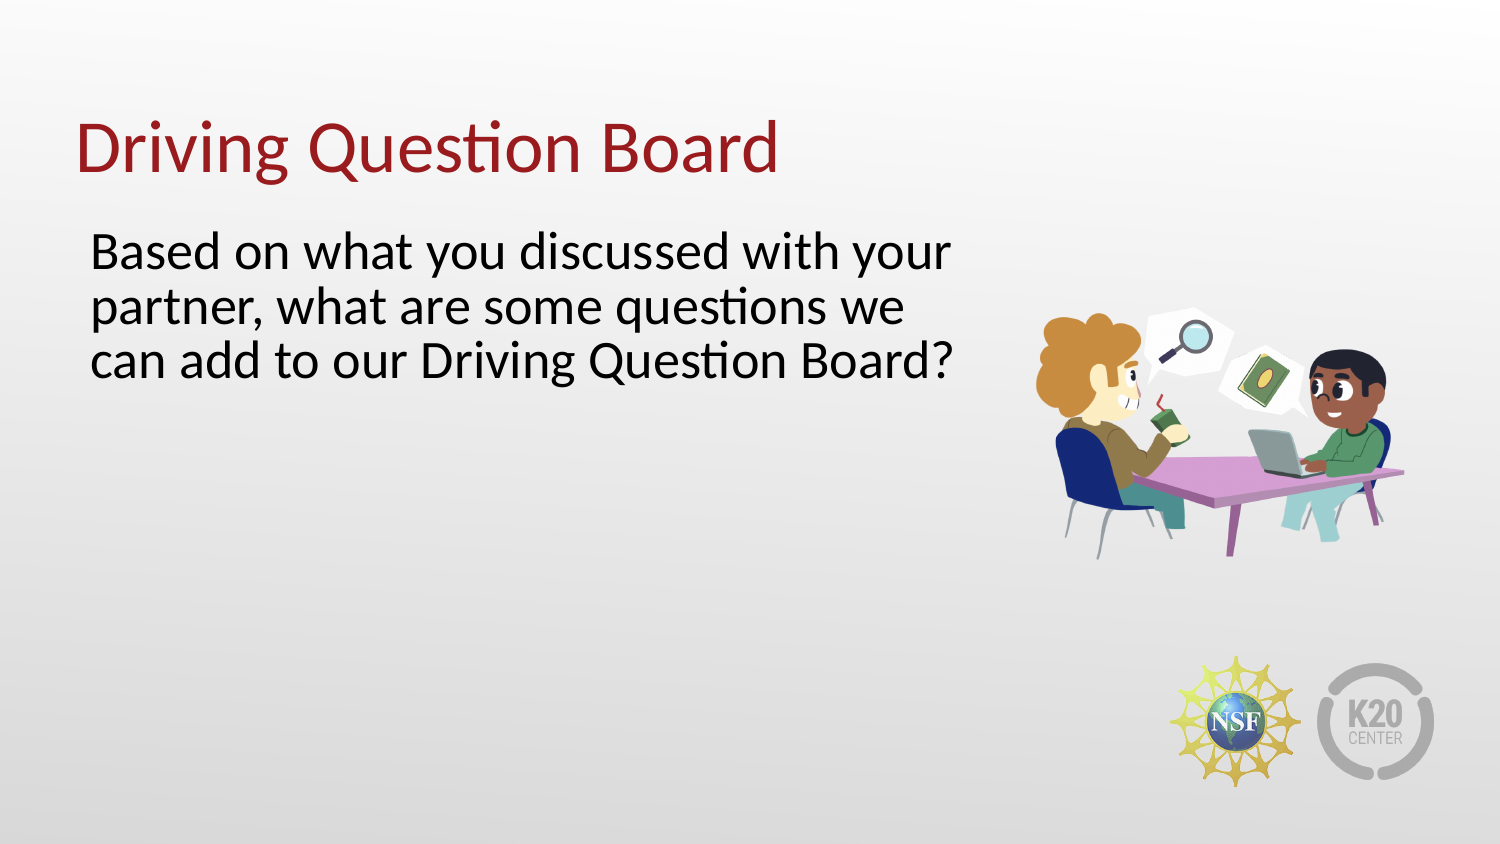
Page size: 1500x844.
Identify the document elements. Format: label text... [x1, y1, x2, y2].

title Driving Question Board [75, 50, 1425, 191]
picture [1300, 646, 1451, 797]
list Based on what you discussed with your partner, what are some questions we can add to our Driving Question Board? [75, 214, 1006, 808]
picture [1012, 271, 1426, 573]
